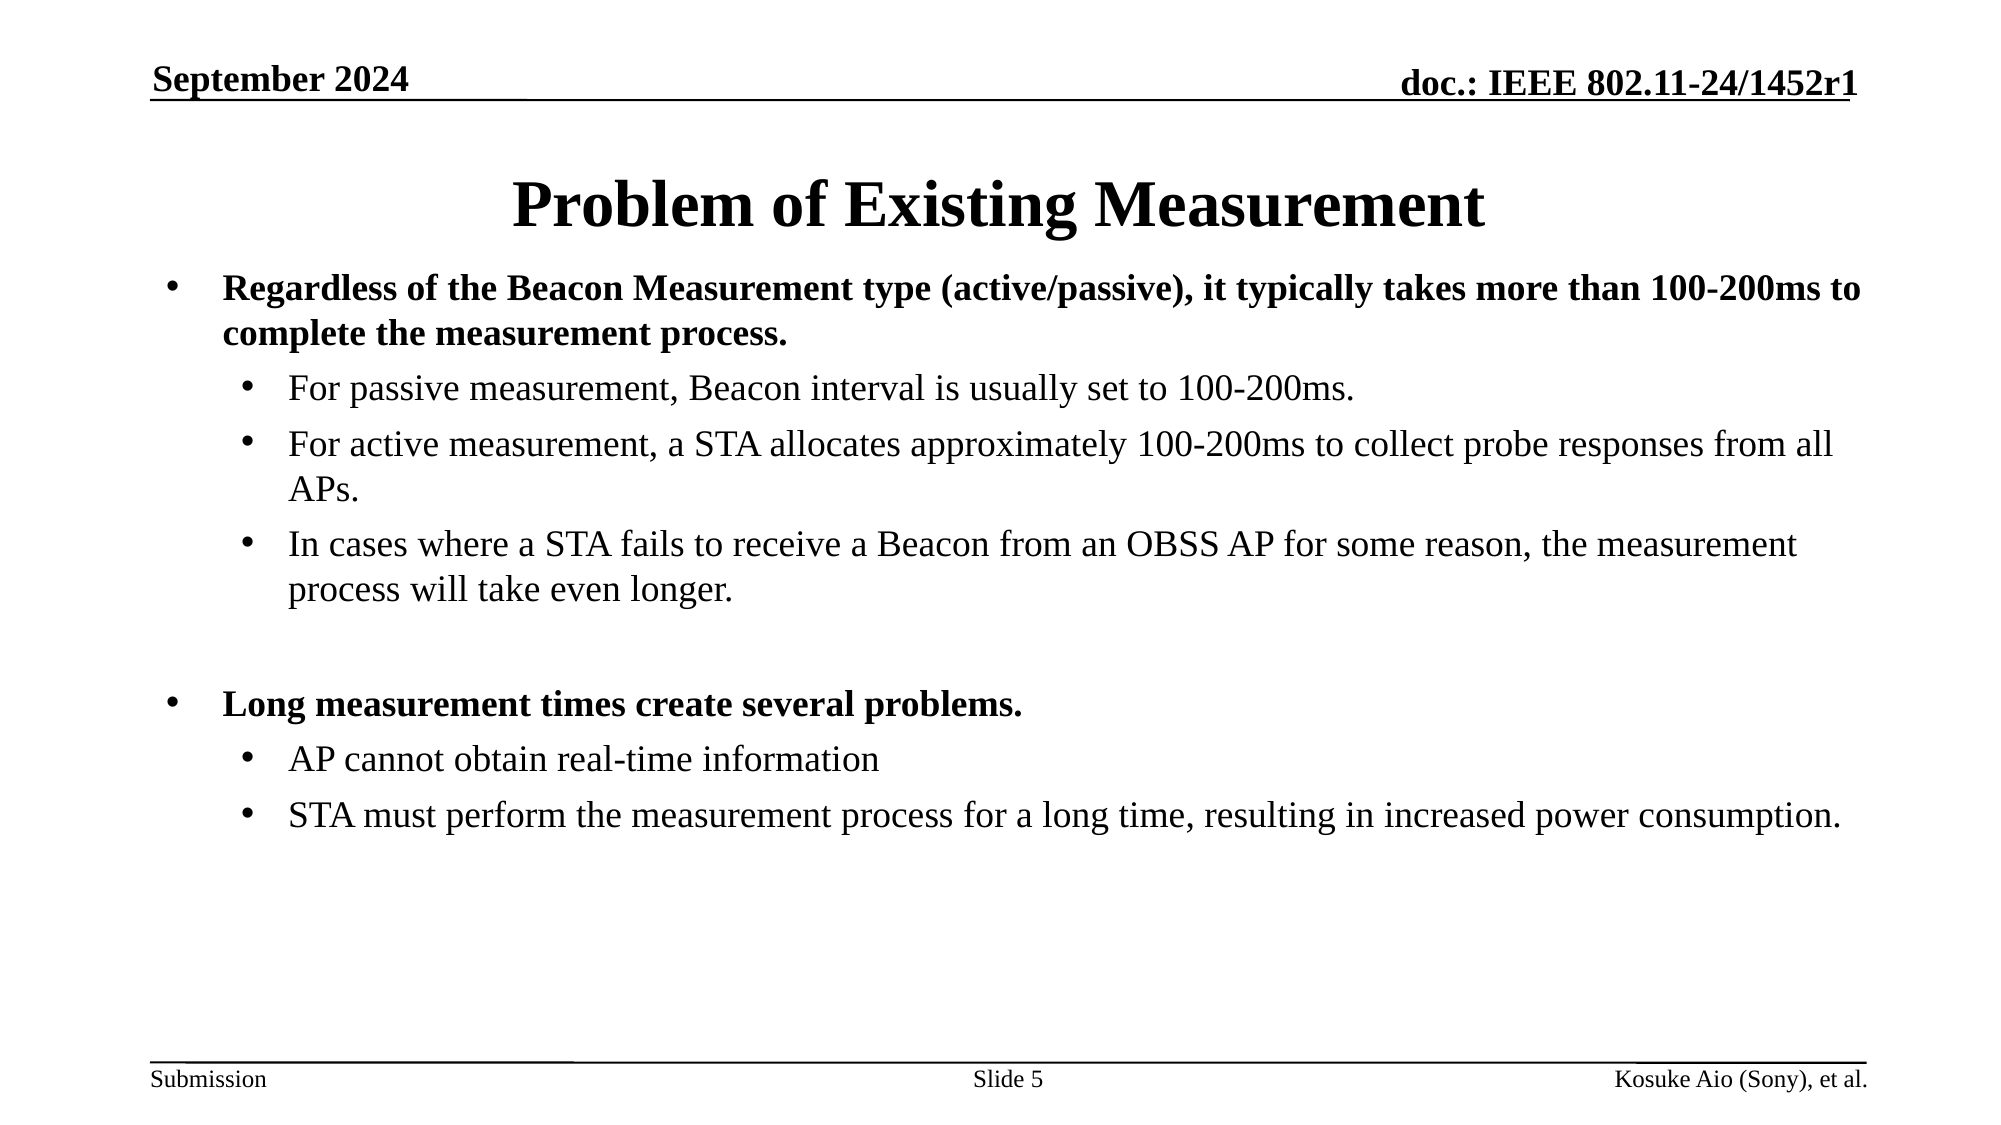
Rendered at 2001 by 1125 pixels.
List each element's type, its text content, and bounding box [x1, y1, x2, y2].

slide_number Slide 5 [950, 1061, 1067, 1123]
title Problem of Existing Measurement [149, 112, 1850, 288]
text_box Regardless of the Beacon Measurement type (active/passive), it typically takes more than 100-200ms to complete the measurement process. For passive measurement, Beacon interval is usually set to 100-200ms. For active measurement, a STA allocates approximately 100-200ms to collect probe responses from all APs. In cases where a STA fails to receive a Beacon from an OBSS AP for some reason, the measurement process will take even longer. Long measurement times create several problems. AP cannot obtain real-time information STA must perform the measurement process for a long time, resulting in increased power consumption. [151, 255, 1925, 995]
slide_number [152, 54, 563, 100]
footer Kosuke Aio (Sony), et al. [1171, 1061, 1869, 1093]
